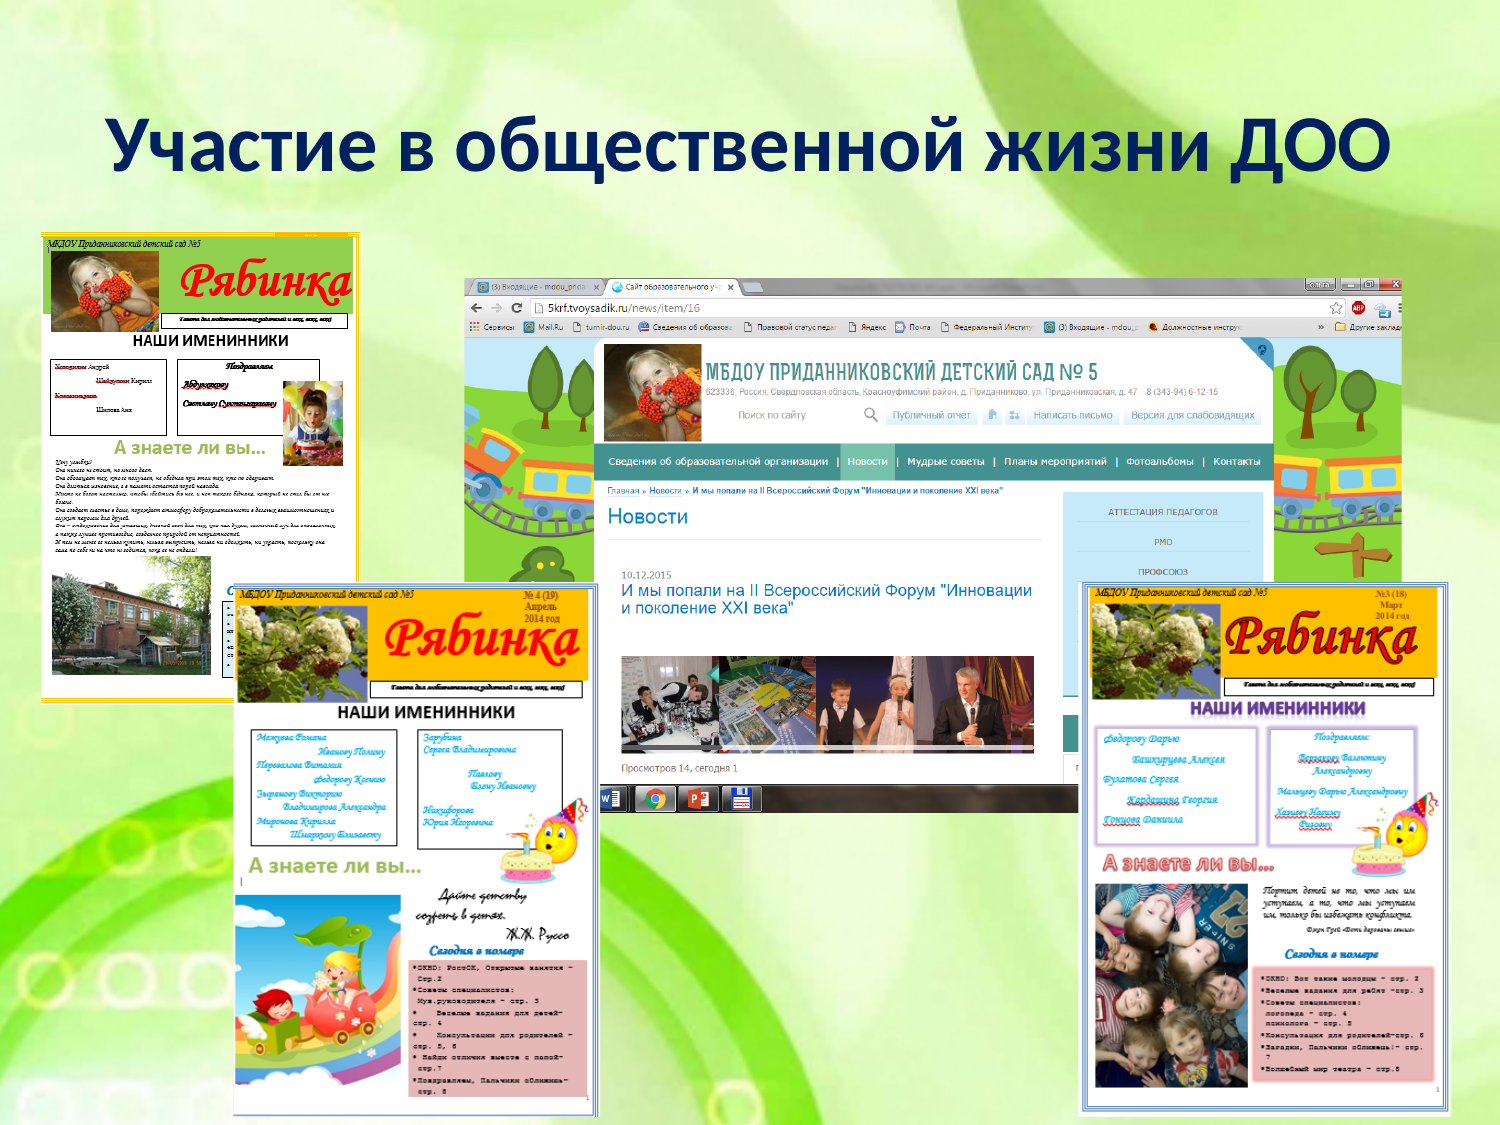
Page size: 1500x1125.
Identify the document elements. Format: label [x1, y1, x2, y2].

picture [0, 0, 1500, 1125]
list [41, 232, 361, 706]
